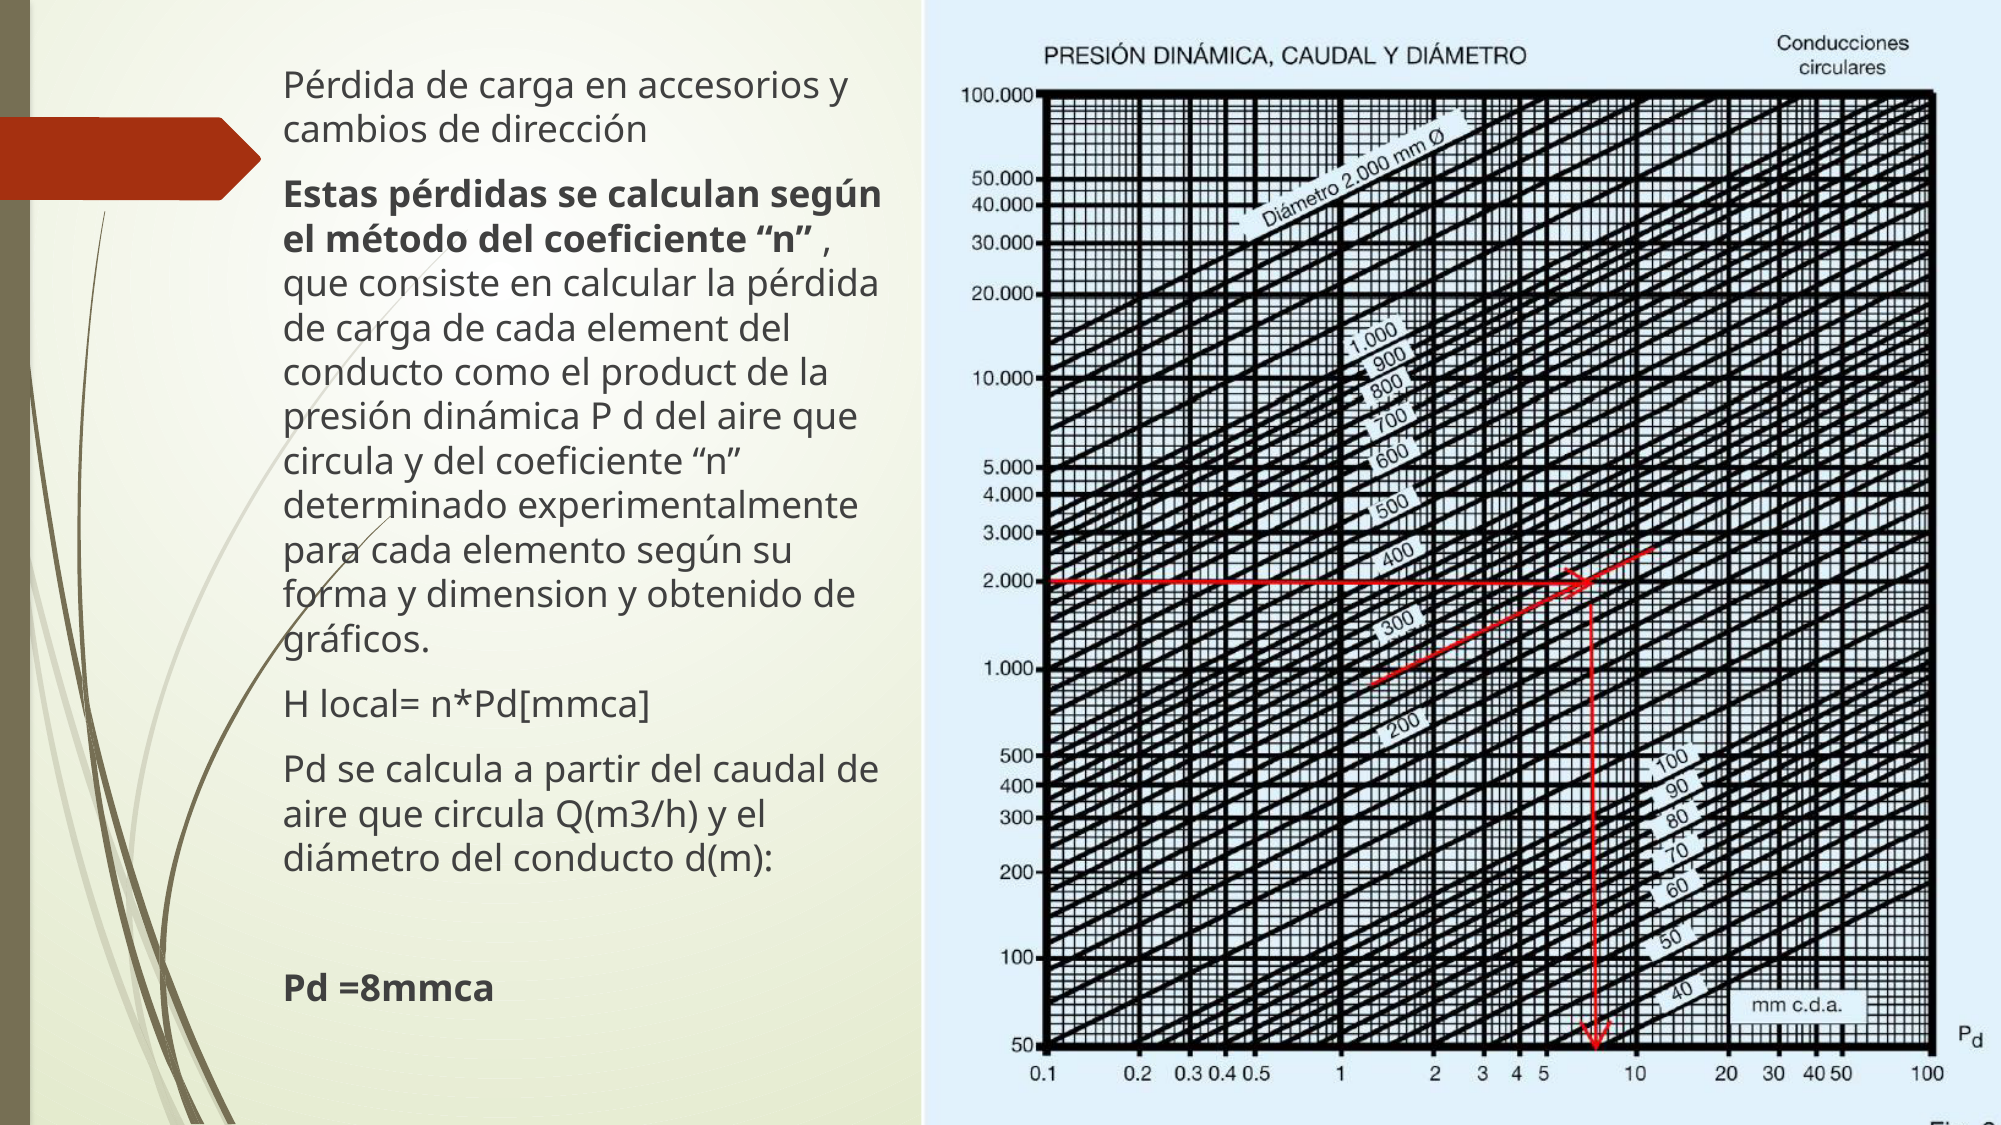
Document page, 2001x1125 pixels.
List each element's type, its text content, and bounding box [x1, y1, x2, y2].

list Pérdida de carga en accesorios y cambios de dirección Estas pérdidas se calculan según el método del coeficiente “n” , que consiste en calcular la pérdida de carga de cada element del conducto como el product de la presión dinámica P d del aire que circula y del coeficiente “n” determinado experimentalmente para cada elemento según su forma y dimension y obtenido de gráficos. H local= n*Pd[mmca] Pd se calcula a partir del caudal de aire que circula Q(m3/h) y el diámetro del conducto d(m): Pd =8mmca [267, 53, 917, 1020]
picture [921, 0, 2000, 1125]
